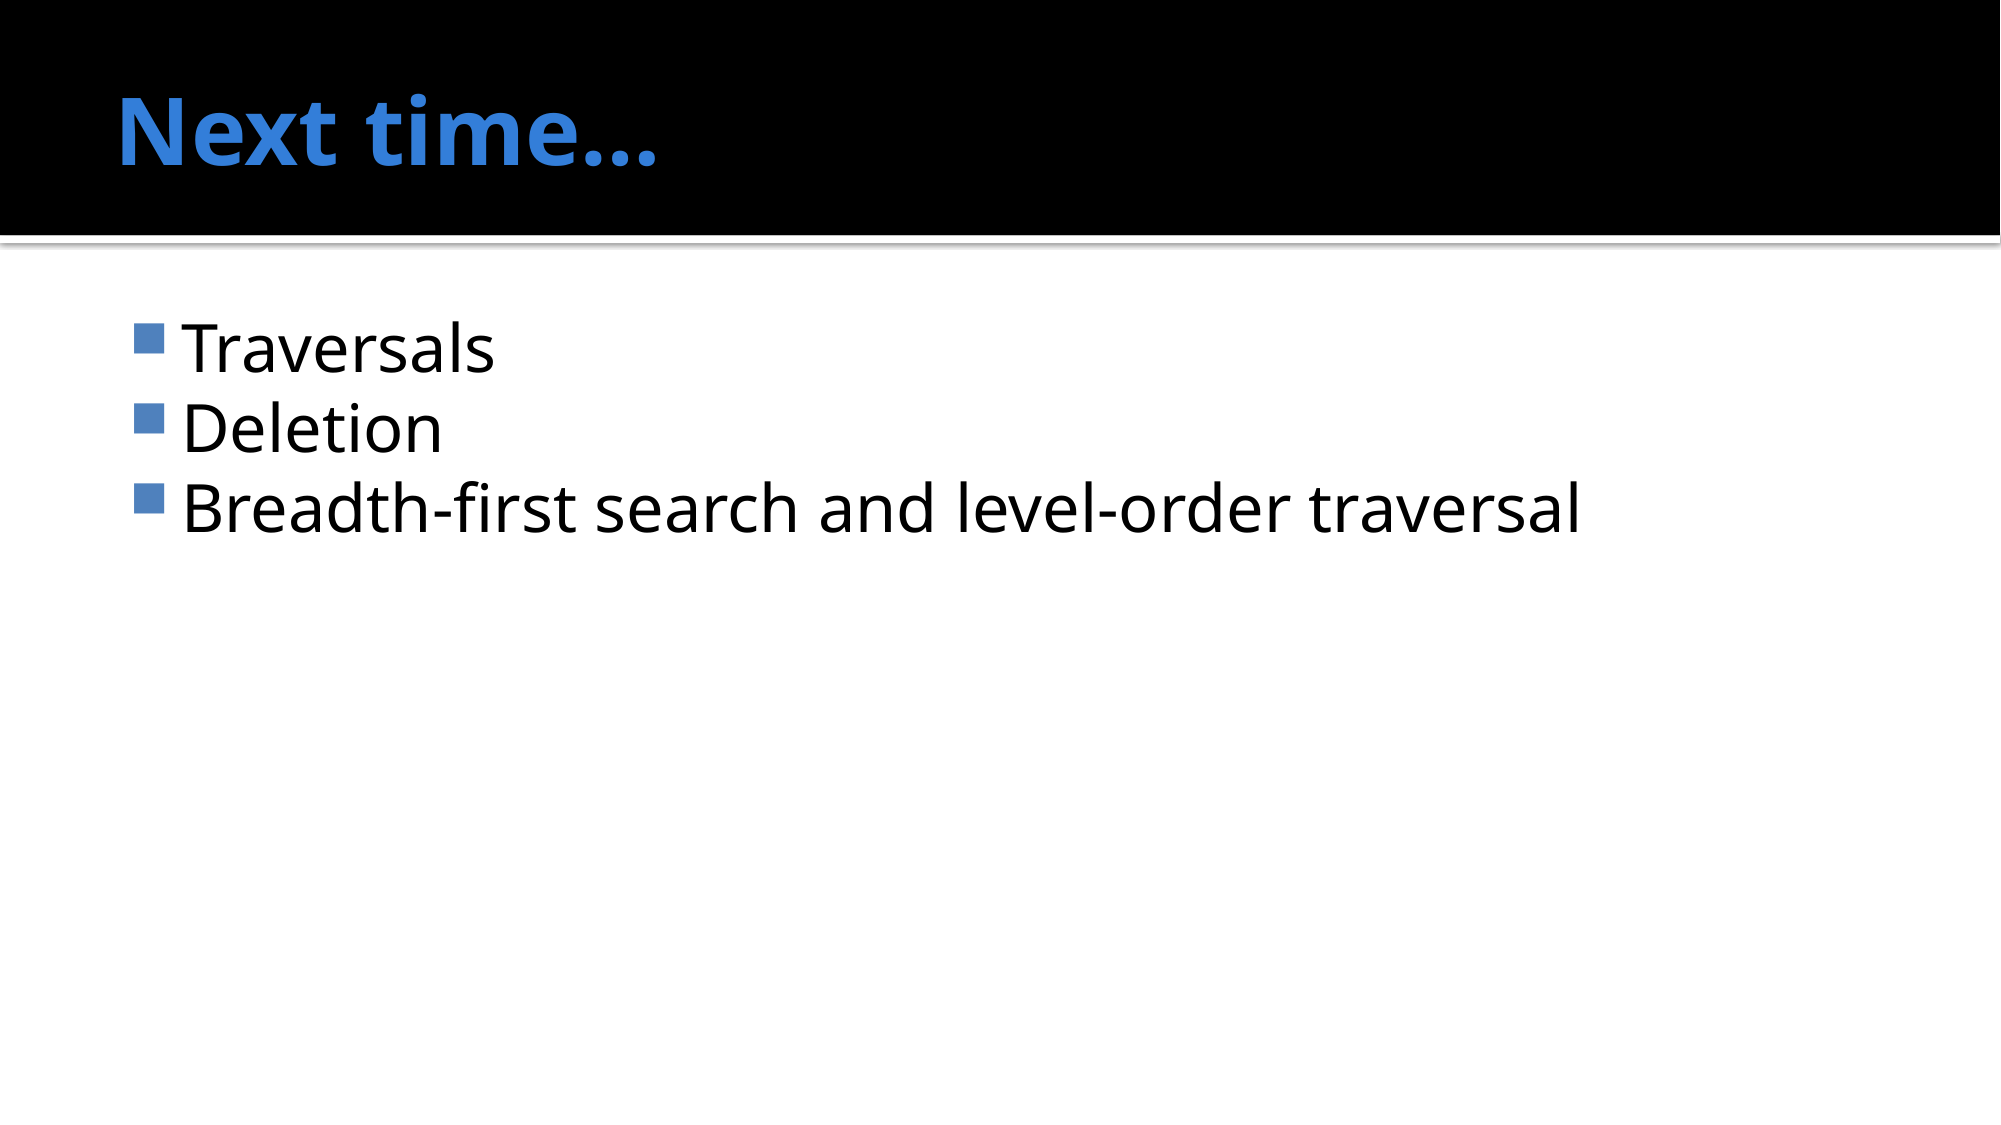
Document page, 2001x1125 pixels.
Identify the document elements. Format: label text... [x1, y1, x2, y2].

title Next time… [99, 25, 1900, 231]
list Traversals Deletion Breadth-first search and level-order traversal [99, 291, 1900, 1050]
